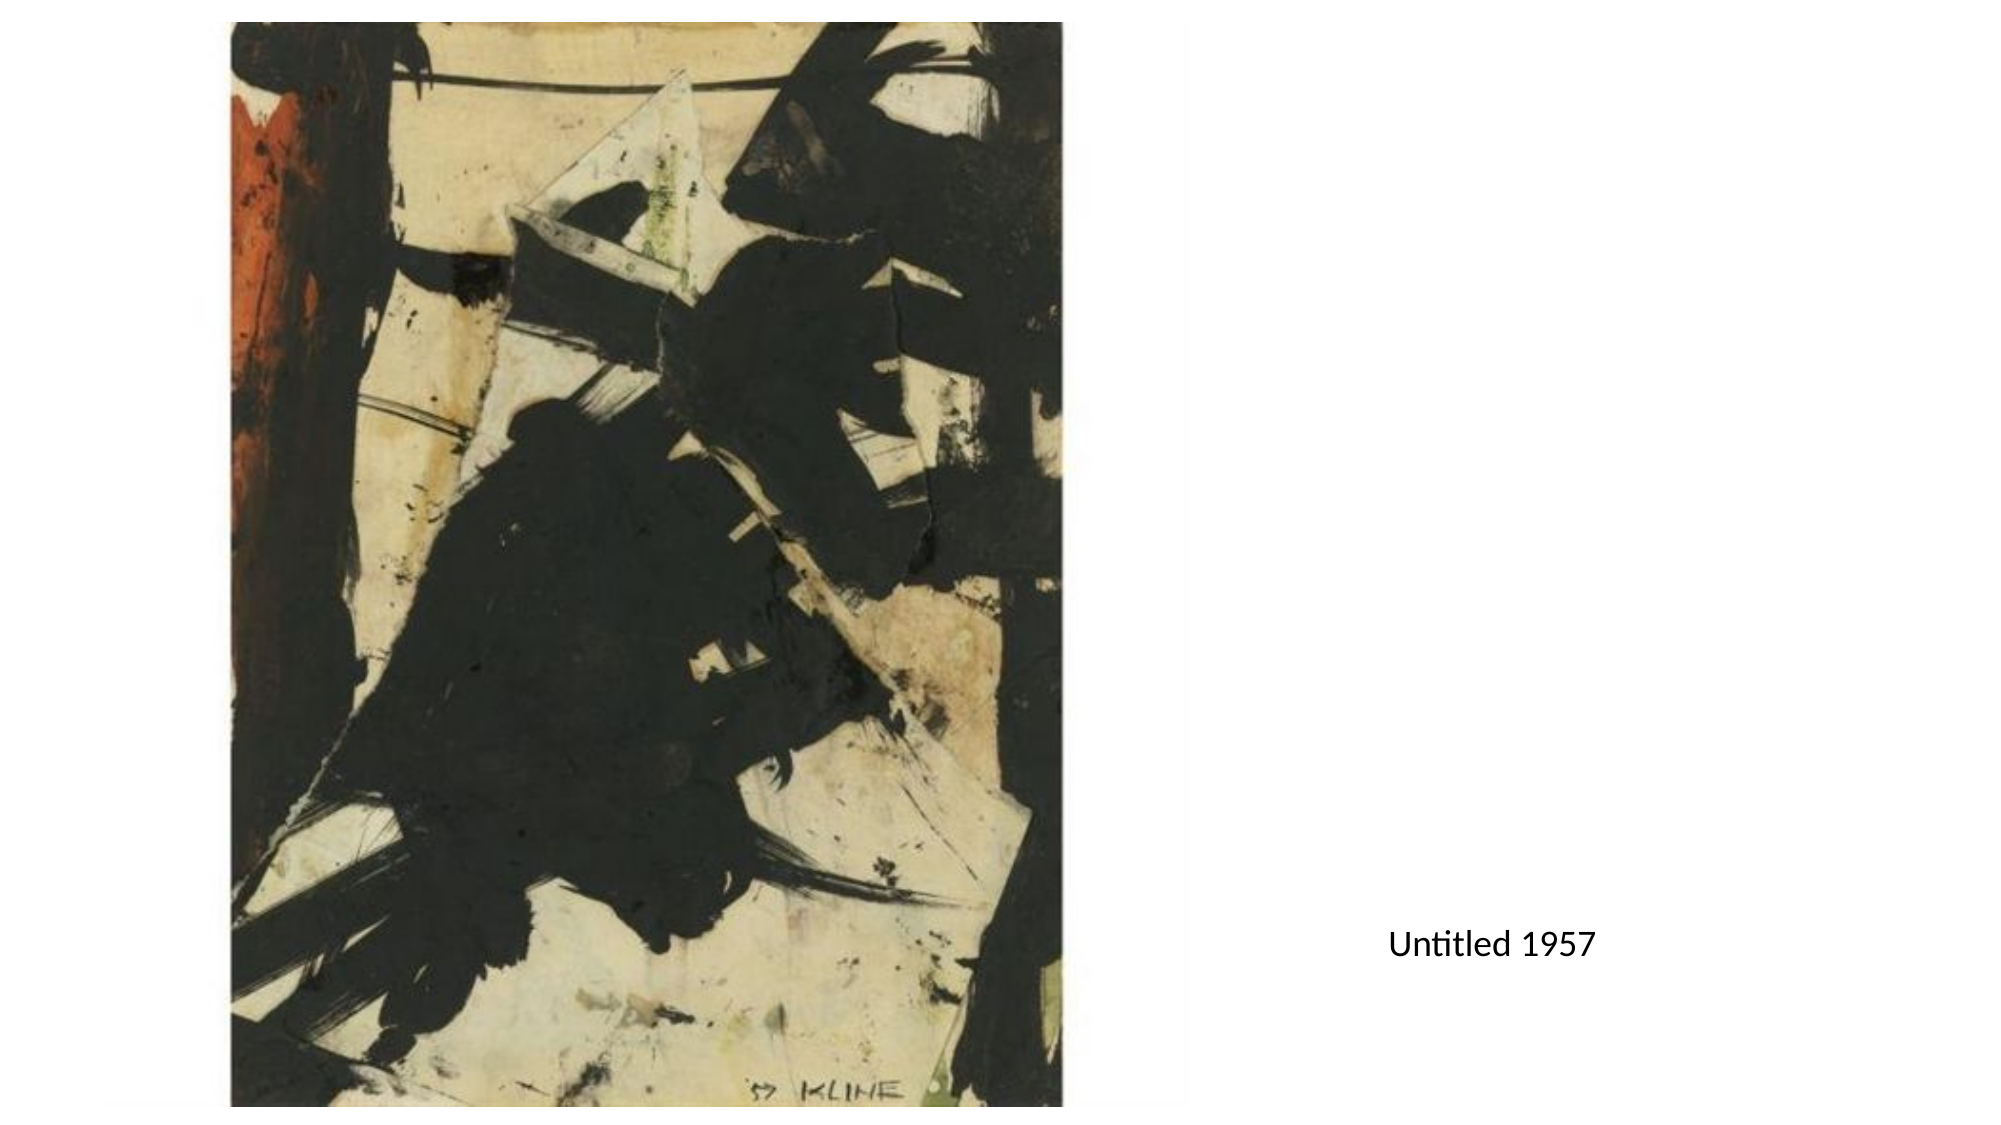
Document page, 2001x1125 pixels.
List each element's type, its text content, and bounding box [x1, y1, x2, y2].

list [103, 22, 1189, 1107]
list Untitled 1957 [1373, 299, 1863, 1014]
